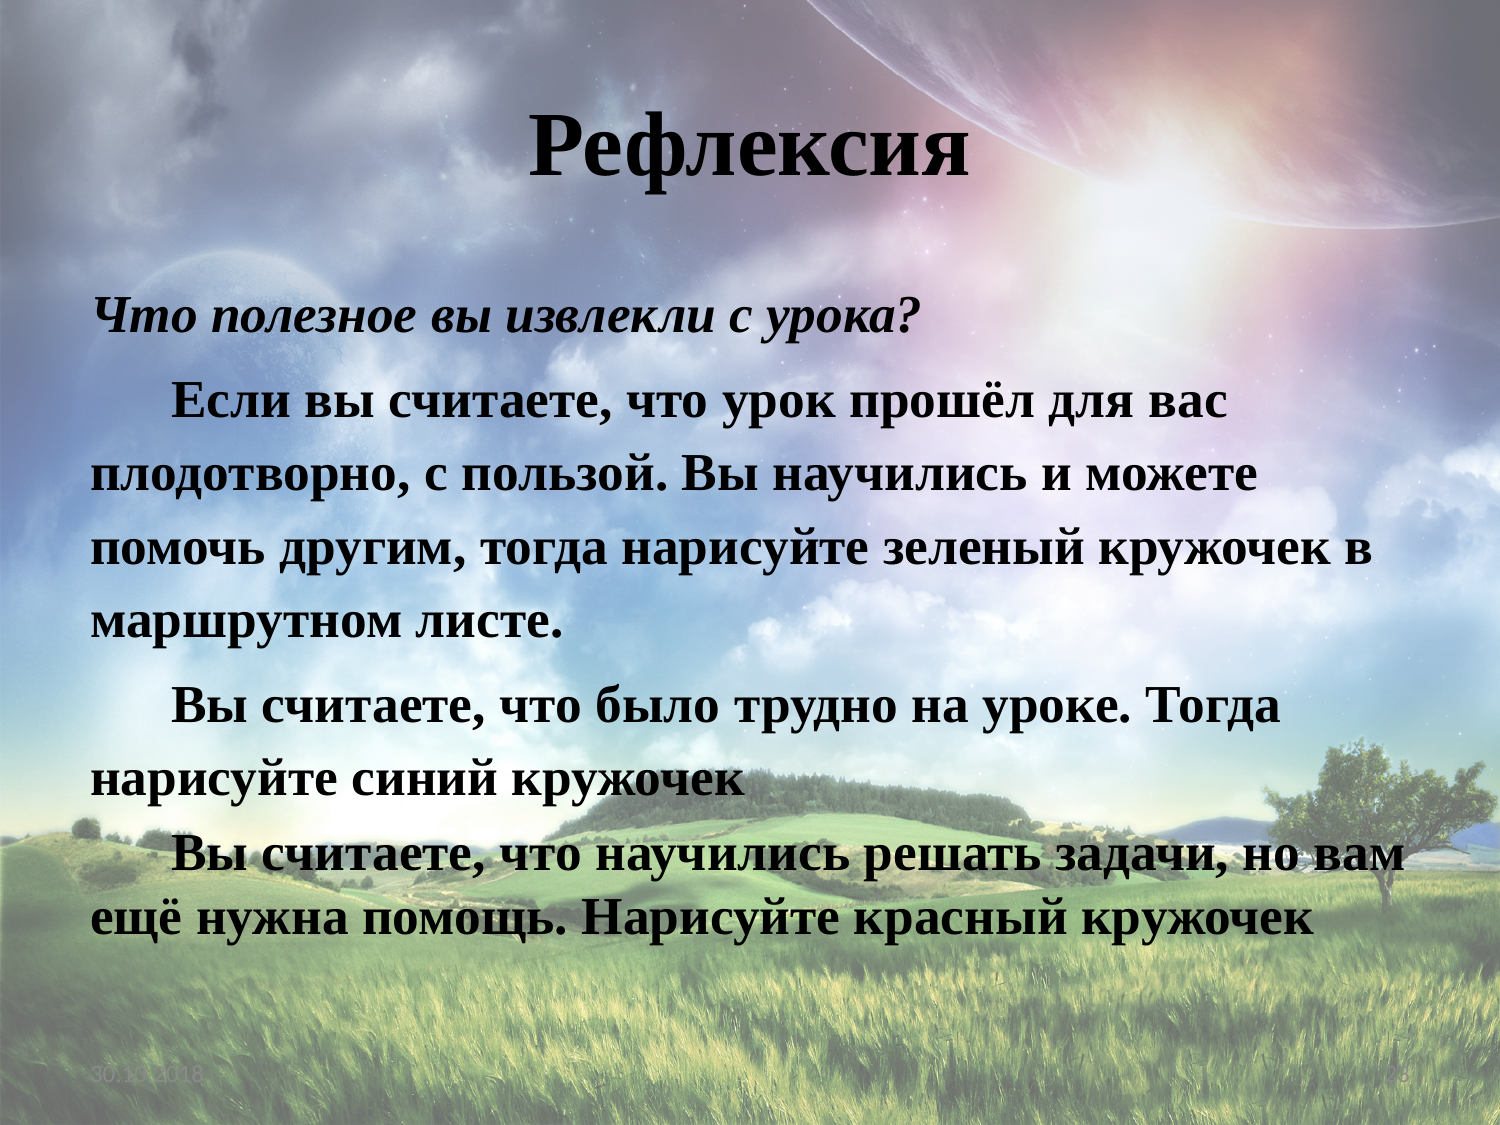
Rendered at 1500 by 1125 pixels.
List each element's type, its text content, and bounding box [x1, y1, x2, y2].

list Что полезное вы извлекли с урока? Если вы считаете, что урок прошёл для вас плодотворно, с пользой. Вы научились и можете помочь другим, тогда нарисуйте зеленый кружочек в маршрутном листе. Вы считаете, что было трудно на уроке. Тогда нарисуйте синий кружочек Вы считаете, что научились решать задачи, но вам ещё нужна помощь. Нарисуйте красный кружочек [75, 262, 1425, 1005]
title Рефлексия [75, 45, 1425, 233]
slide_number 23 [1074, 1042, 1425, 1103]
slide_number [75, 1042, 425, 1103]
